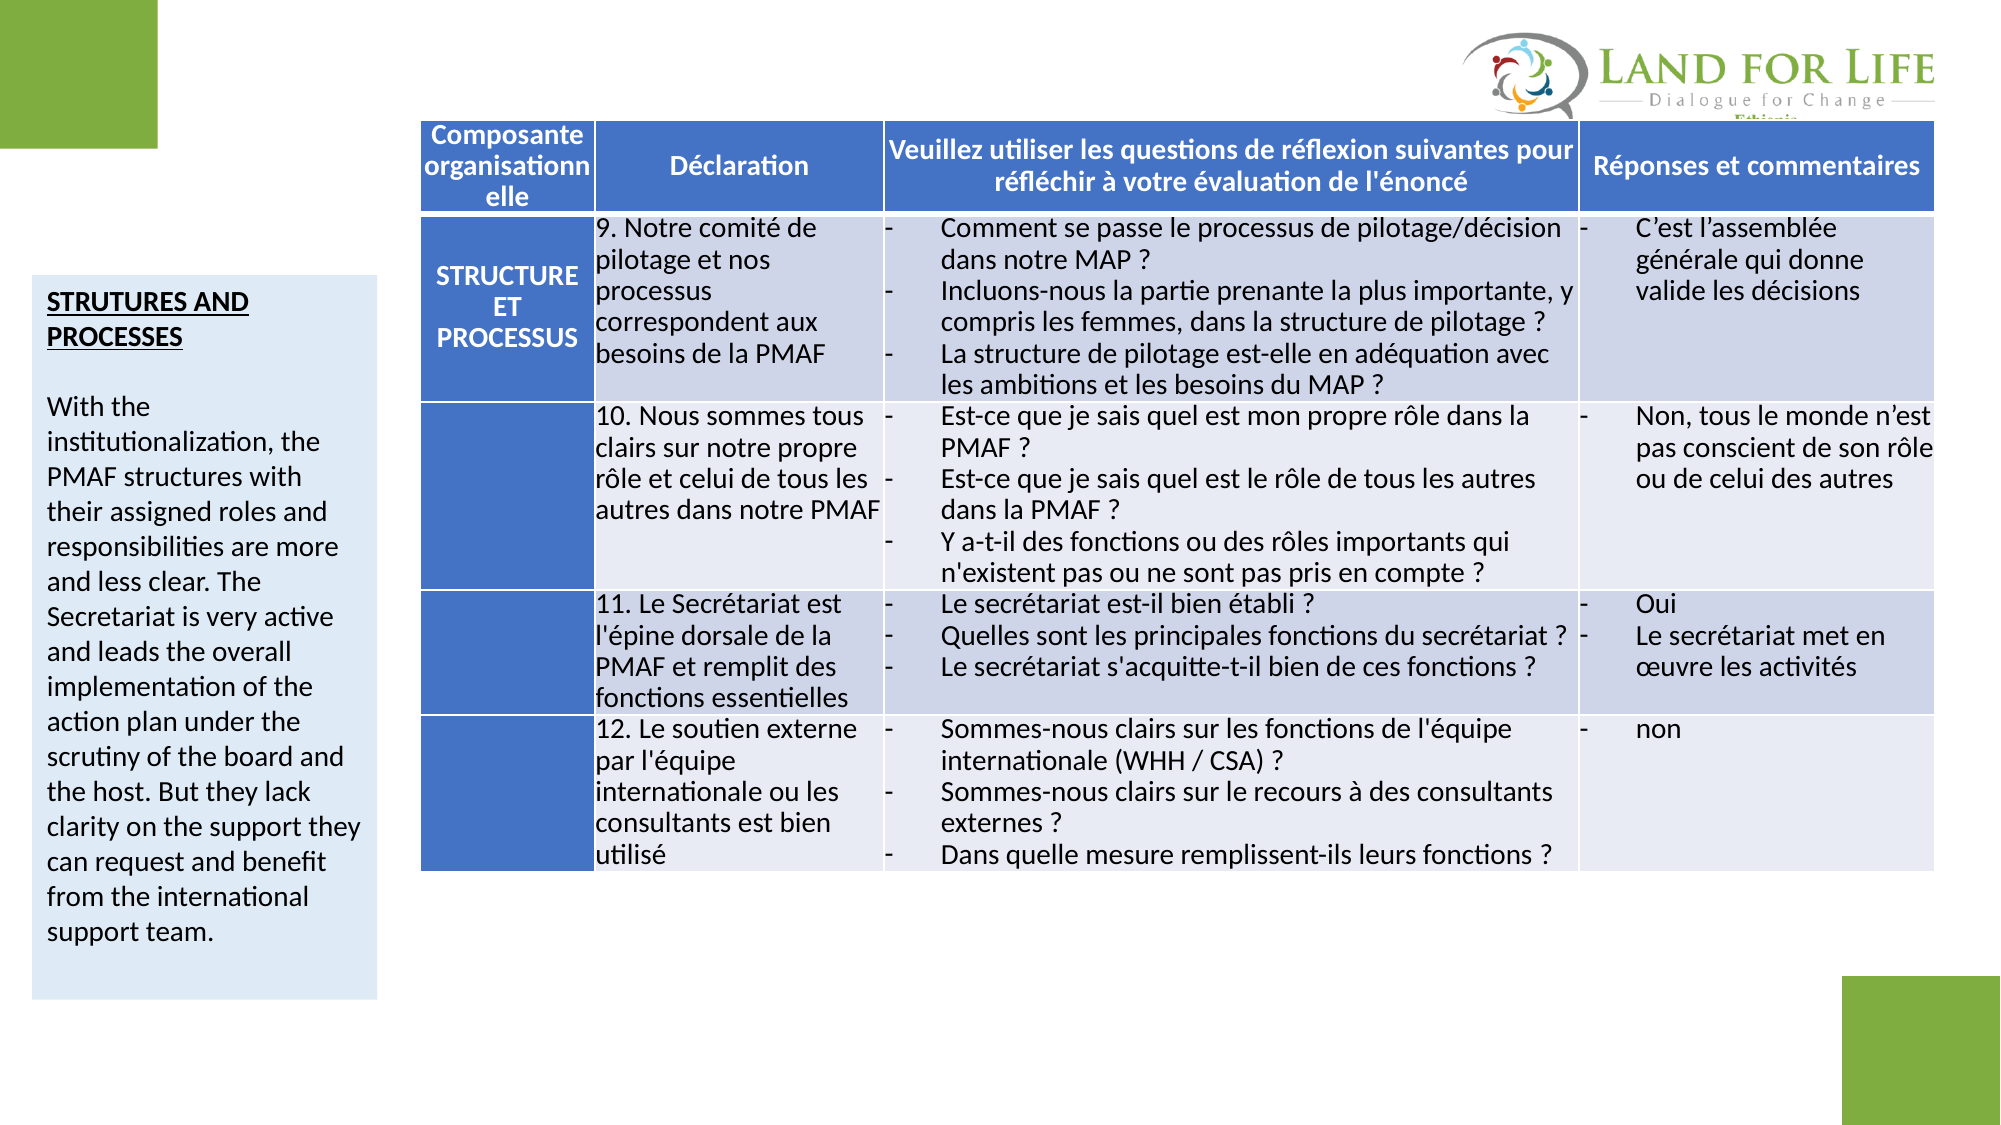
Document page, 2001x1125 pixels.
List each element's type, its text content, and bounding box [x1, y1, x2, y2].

table_cell Sommes-nous clairs sur les fonctions de l'équipe internationale (WHH / CSA) ? Sommes-nous clairs sur le recours à des consultants externes ? Dans quelle mesure remplissent-ils leurs fonctions ? [885, 716, 1578, 871]
table_header Réponses et commentaires [1580, 121, 1934, 211]
table_cell 10. Nous sommes tous clairs sur notre propre rôle et celui de tous les autres dans notre PMAF [596, 403, 883, 589]
table_cell 11. Le Secrétariat est l'épine dorsale de la PMAF et remplit des fonctions essentielles [596, 591, 883, 714]
table_header Composante organisationnelle [421, 121, 594, 211]
picture [1447, 22, 1946, 149]
table_header Déclaration [596, 121, 883, 211]
table_header Veuillez utiliser les questions de réflexion suivantes pour réfléchir à votre évaluation de l'énoncé [885, 121, 1578, 211]
table_cell [421, 591, 594, 714]
table_cell C’est l’assemblée générale qui donne valide les décisions [1580, 217, 1934, 401]
table_cell non [1580, 716, 1934, 871]
table_cell 12. Le soutien externe par l'équipe internationale ou les consultants est bien utilisé [596, 716, 883, 871]
table_cell Oui Le secrétariat met en œuvre les activités [1580, 591, 1934, 714]
table_cell Le secrétariat est-il bien établi ? Quelles sont les principales fonctions du secrétariat ? Le secrétariat s'acquitte-t-il bien de ces fonctions ? [885, 591, 1578, 714]
table_cell [421, 403, 594, 589]
table_cell STRUCTURE ET PROCESSUS [421, 217, 594, 401]
text_box STRUTURES AND PROCESSES With the institutionalization, the PMAF structures with their assigned roles and responsibilities are more and less clear. The Secretariat is very active and leads the overall implementation of the action plan under the scrutiny of the board and the host. But they lack clarity on the support they can request and benefit from the international support team. [32, 275, 378, 1000]
table_cell Comment se passe le processus de pilotage/décision dans notre MAP ? Incluons-nous la partie prenante la plus importante, y compris les femmes, dans la structure de pilotage ? La structure de pilotage est-elle en adéquation avec les ambitions et les besoins du MAP ? [885, 217, 1578, 401]
table_cell [421, 716, 594, 871]
table_cell 9. Notre comité de pilotage et nos processus correspondent aux besoins de la PMAF [596, 217, 883, 401]
table_cell Est-ce que je sais quel est mon propre rôle dans la PMAF ? Est-ce que je sais quel est le rôle de tous les autres dans la PMAF ? Y a-t-il des fonctions ou des rôles importants qui n'existent pas ou ne sont pas pris en compte ? [885, 403, 1578, 589]
table_cell Non, tous le monde n’est pas conscient de son rôle ou de celui des autres [1580, 403, 1934, 589]
